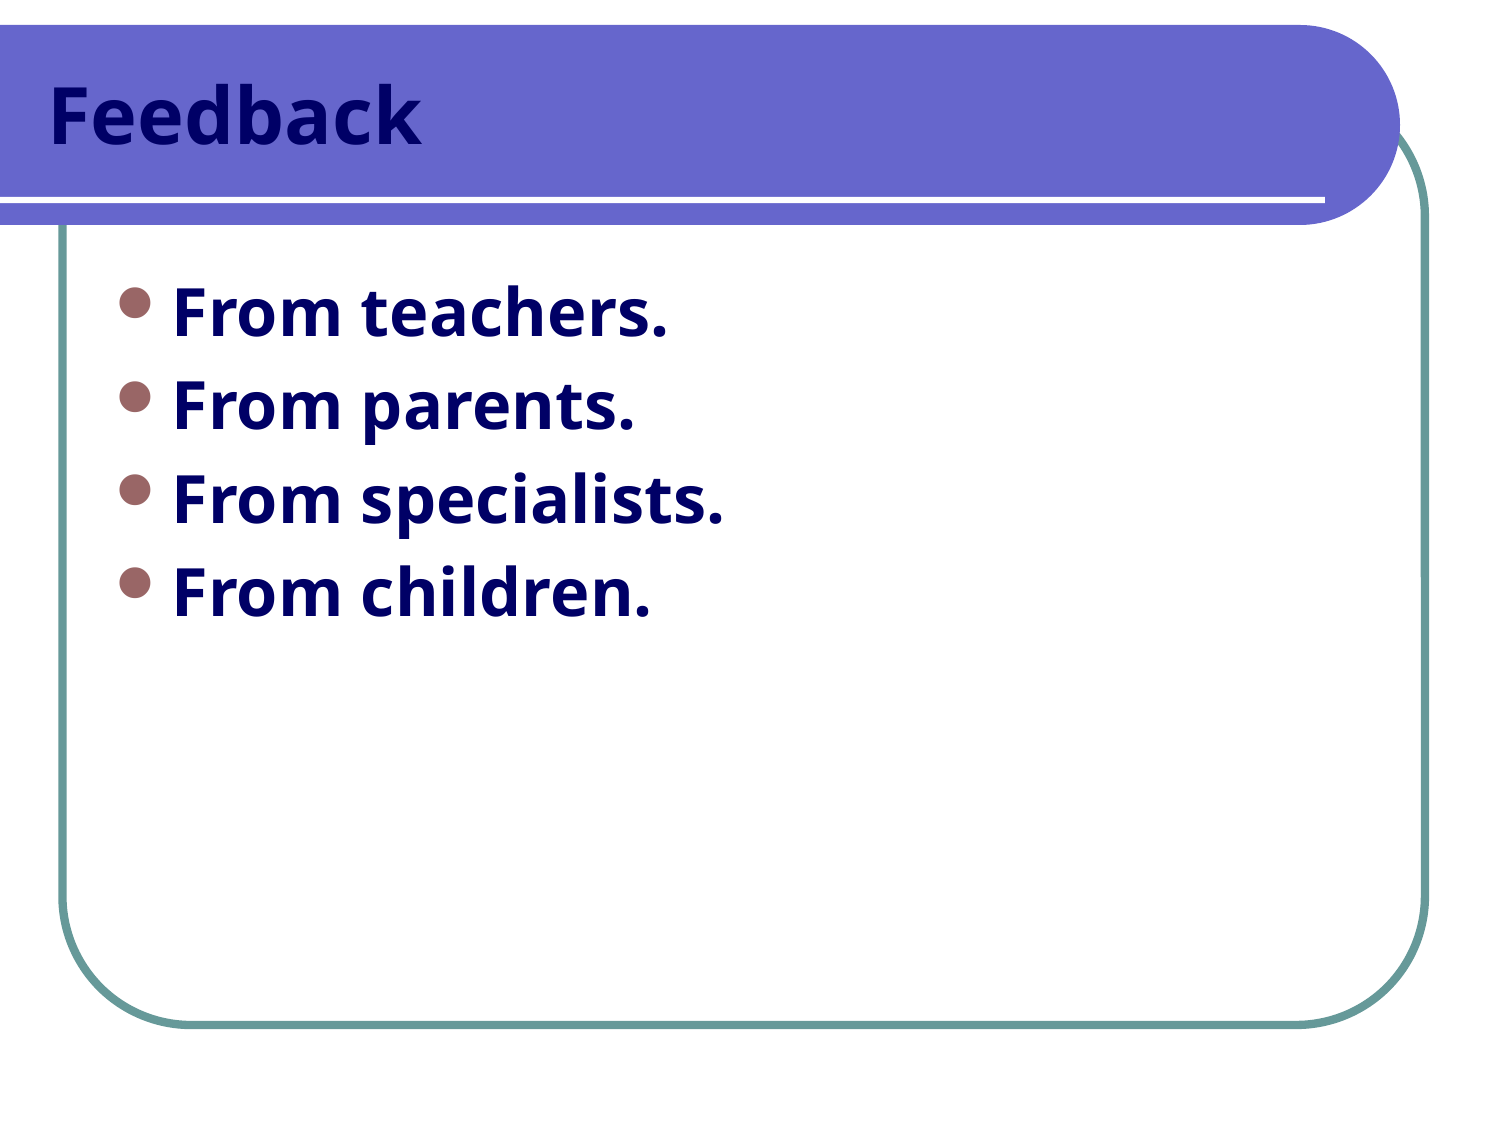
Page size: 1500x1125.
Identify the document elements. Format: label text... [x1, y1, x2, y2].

list From teachers. From parents. From specialists. From children. [100, 262, 1401, 988]
title Feedback [32, 37, 1348, 188]
